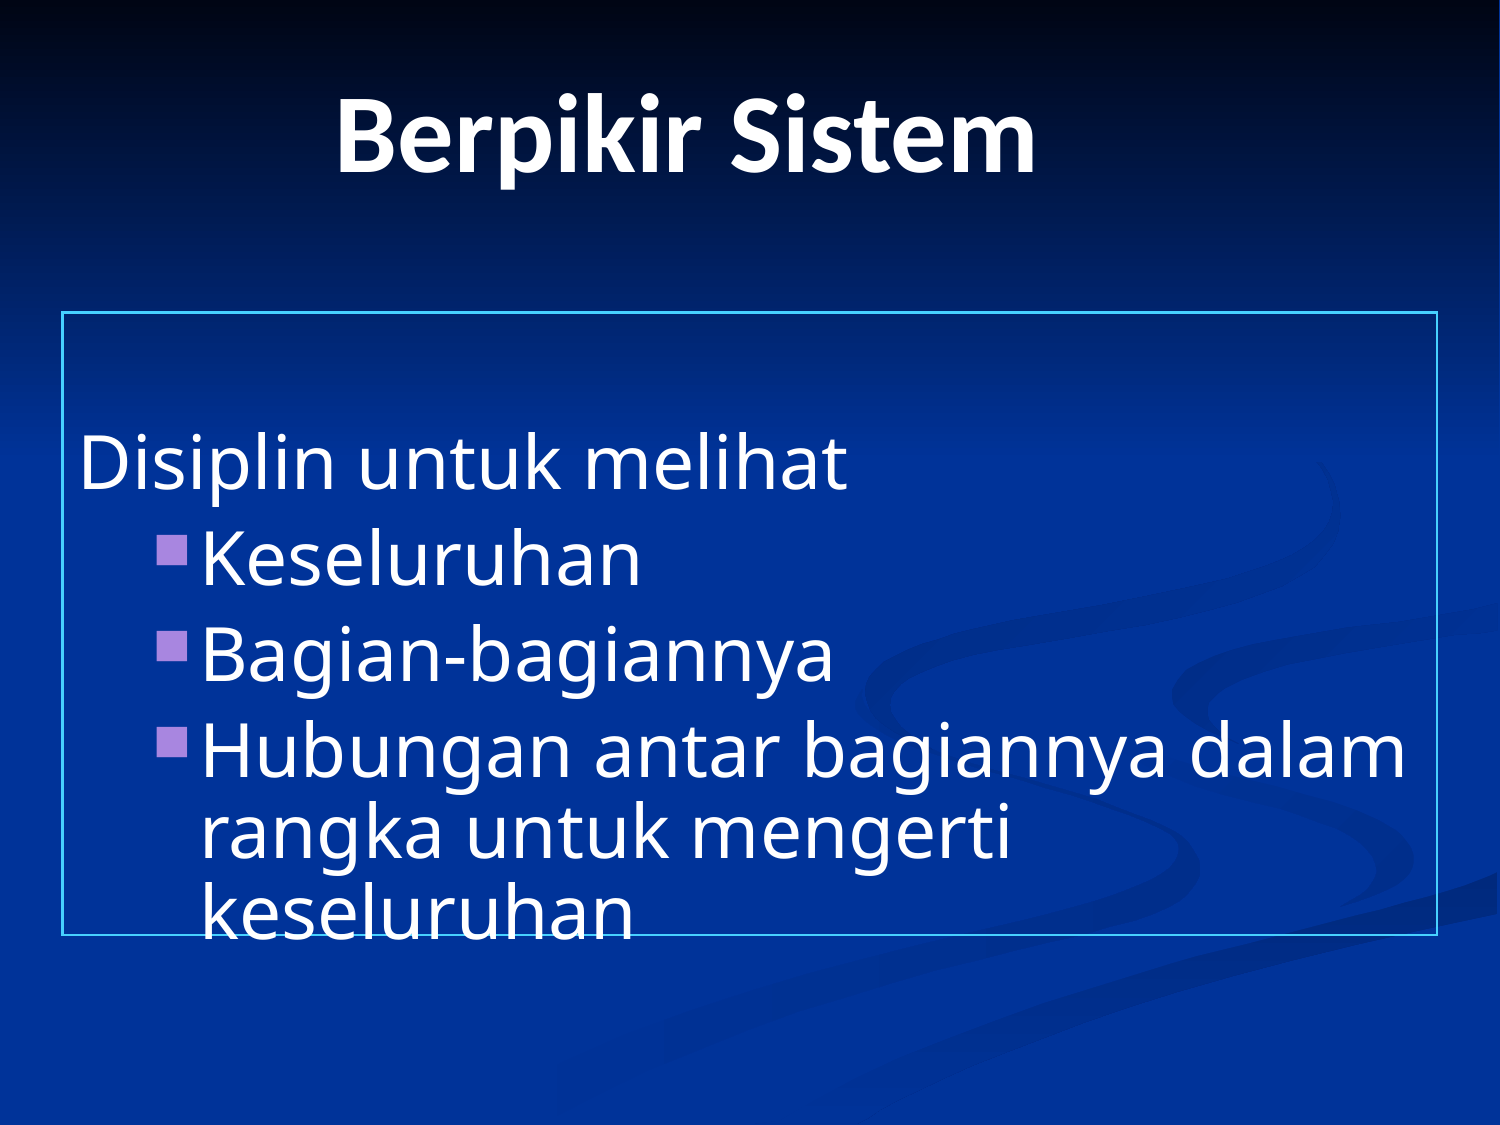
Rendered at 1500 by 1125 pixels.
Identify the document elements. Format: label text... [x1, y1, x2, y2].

title Berpikir Sistem [50, 50, 1325, 238]
list Disiplin untuk melihat Keseluruhan Bagian-bagiannya Hubungan antar bagiannya dalam rangka untuk mengerti keseluruhan [62, 312, 1438, 935]
